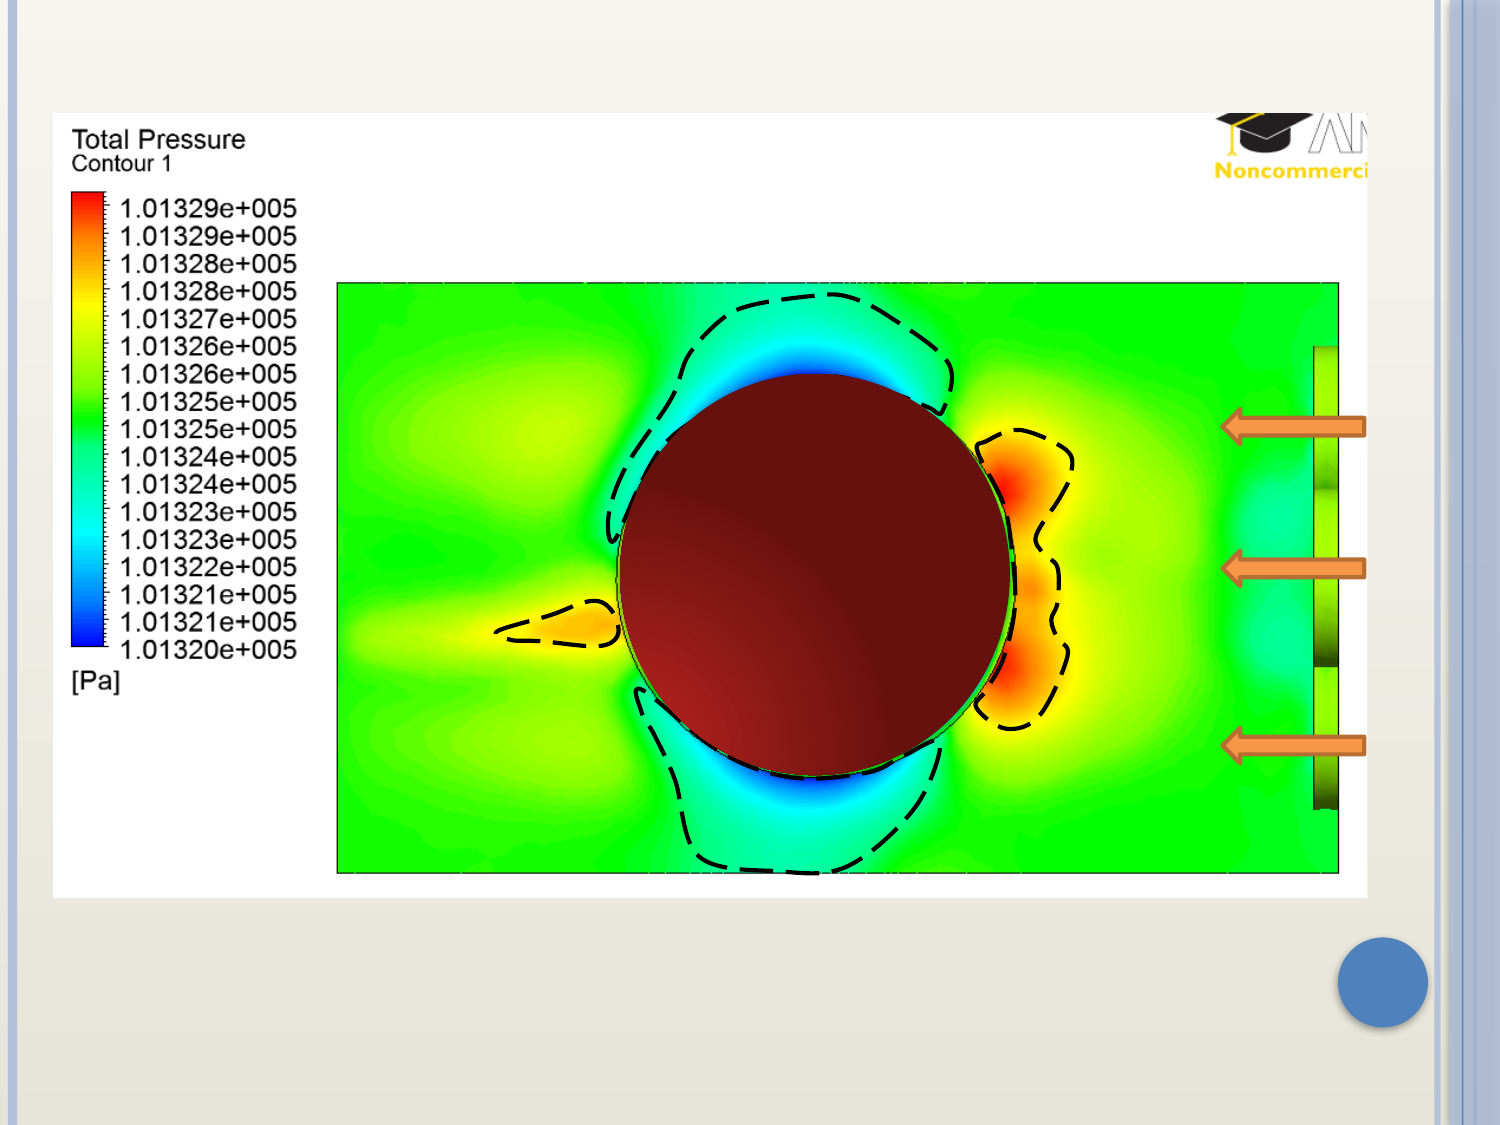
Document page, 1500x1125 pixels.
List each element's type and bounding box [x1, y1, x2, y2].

list [52, 113, 1368, 899]
